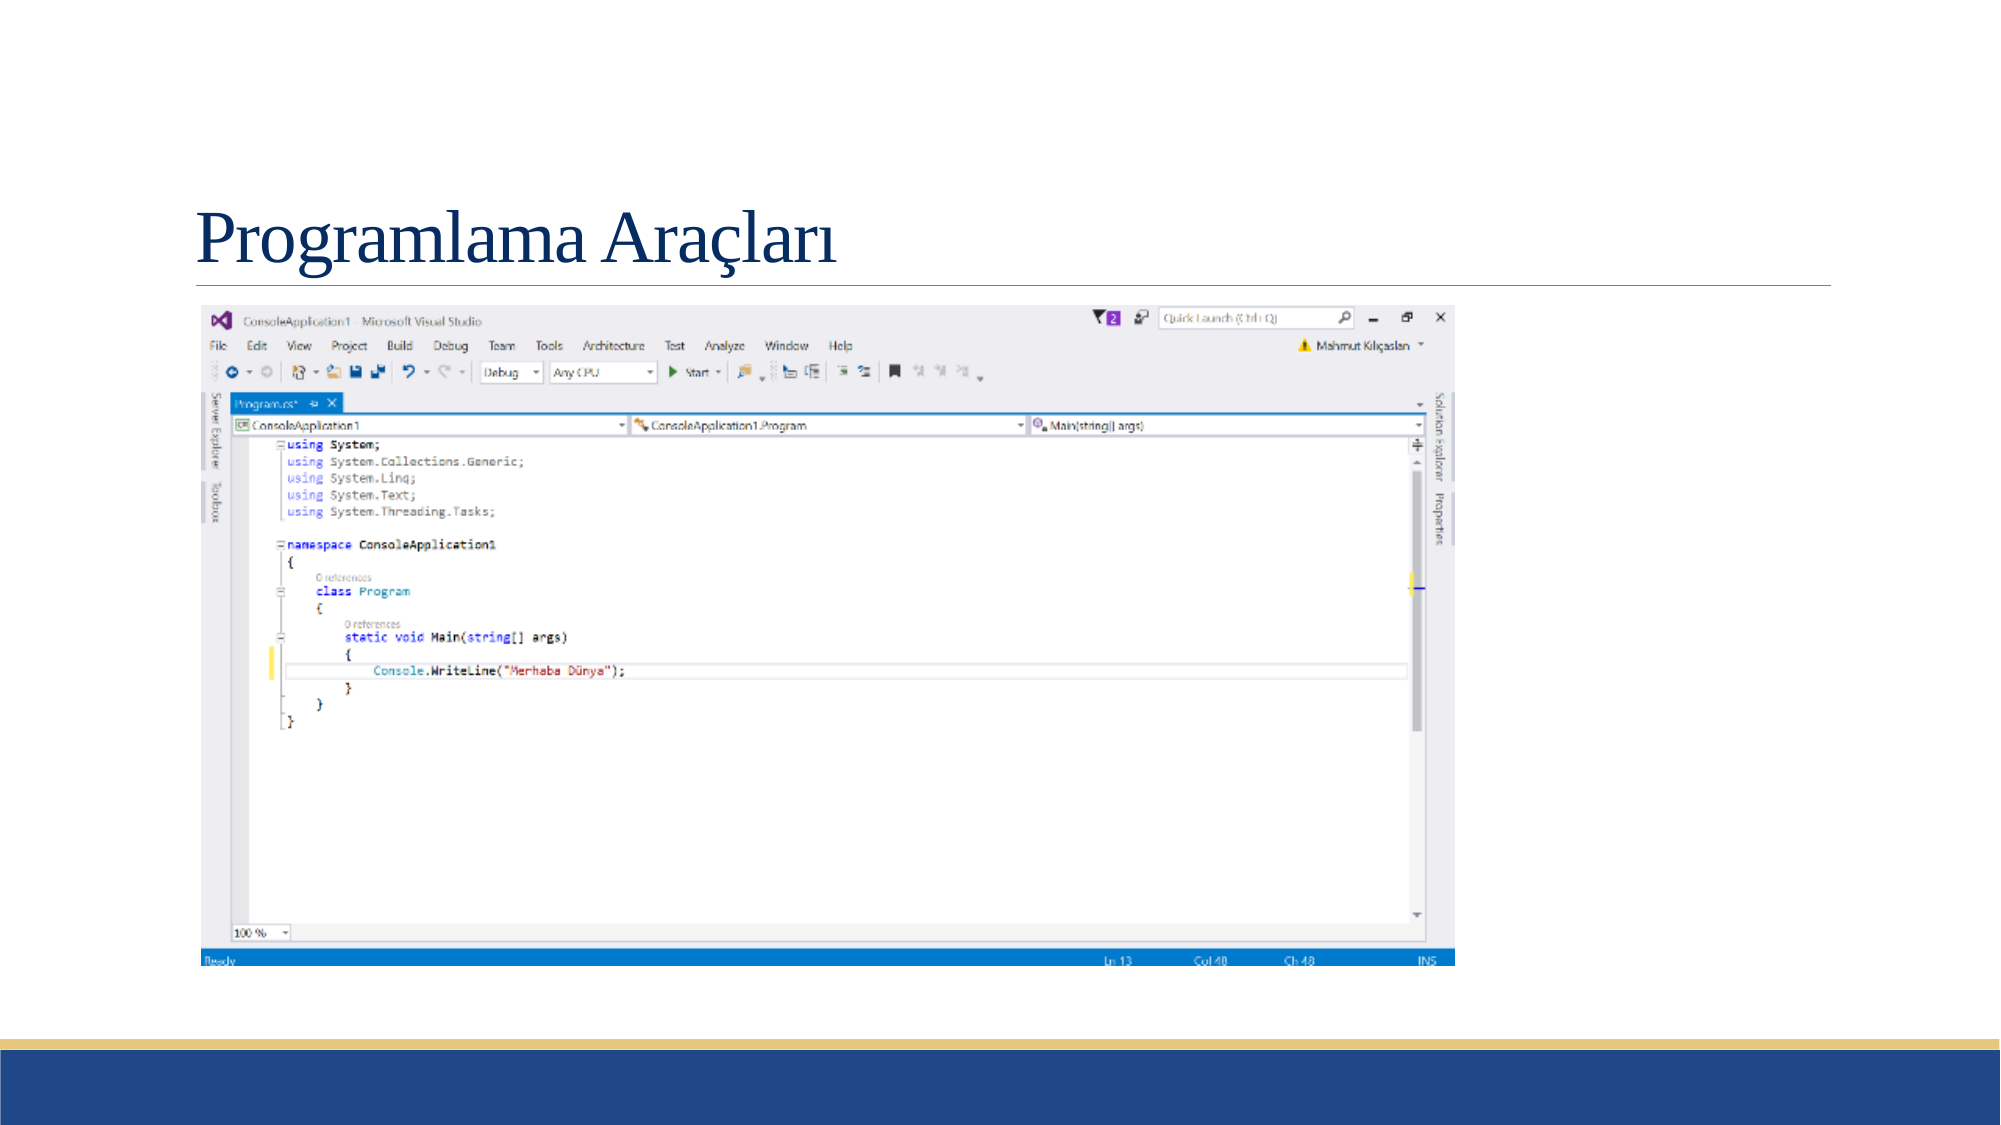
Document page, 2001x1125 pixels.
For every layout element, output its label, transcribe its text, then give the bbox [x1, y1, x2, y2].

title Programlama Araçları [180, 47, 1830, 285]
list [201, 304, 1455, 966]
